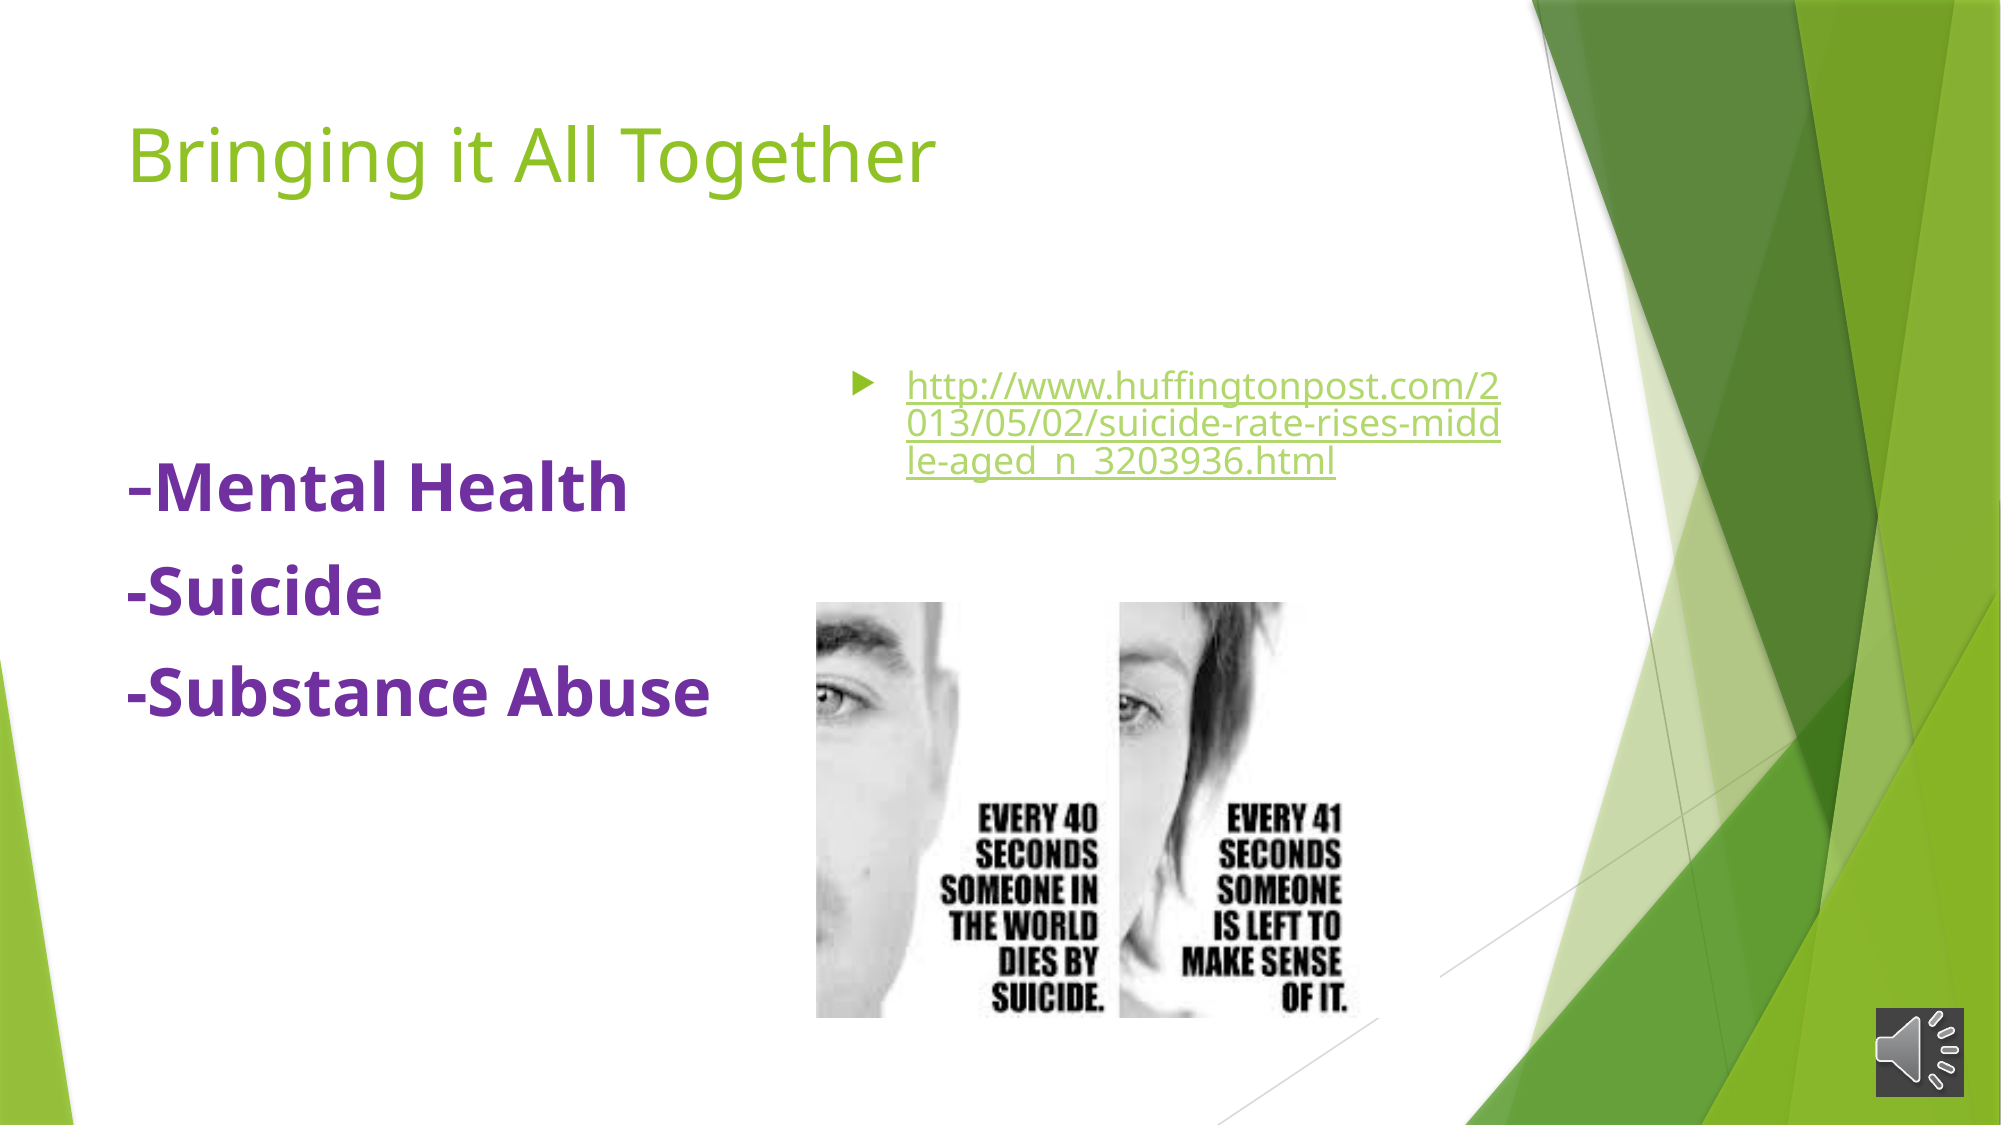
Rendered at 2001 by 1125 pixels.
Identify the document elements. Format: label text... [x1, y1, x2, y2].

list http://www.huffingtonpost.com/2013/05/02/suicide-rate-rises-middle-aged_n_3203936.html [834, 354, 1522, 992]
picture [815, 602, 1441, 1018]
list -Mental Health -Suicide -Substance Abuse [111, 354, 798, 992]
title Bringing it All Together [111, 99, 1522, 317]
picture [1874, 1007, 1966, 1098]
